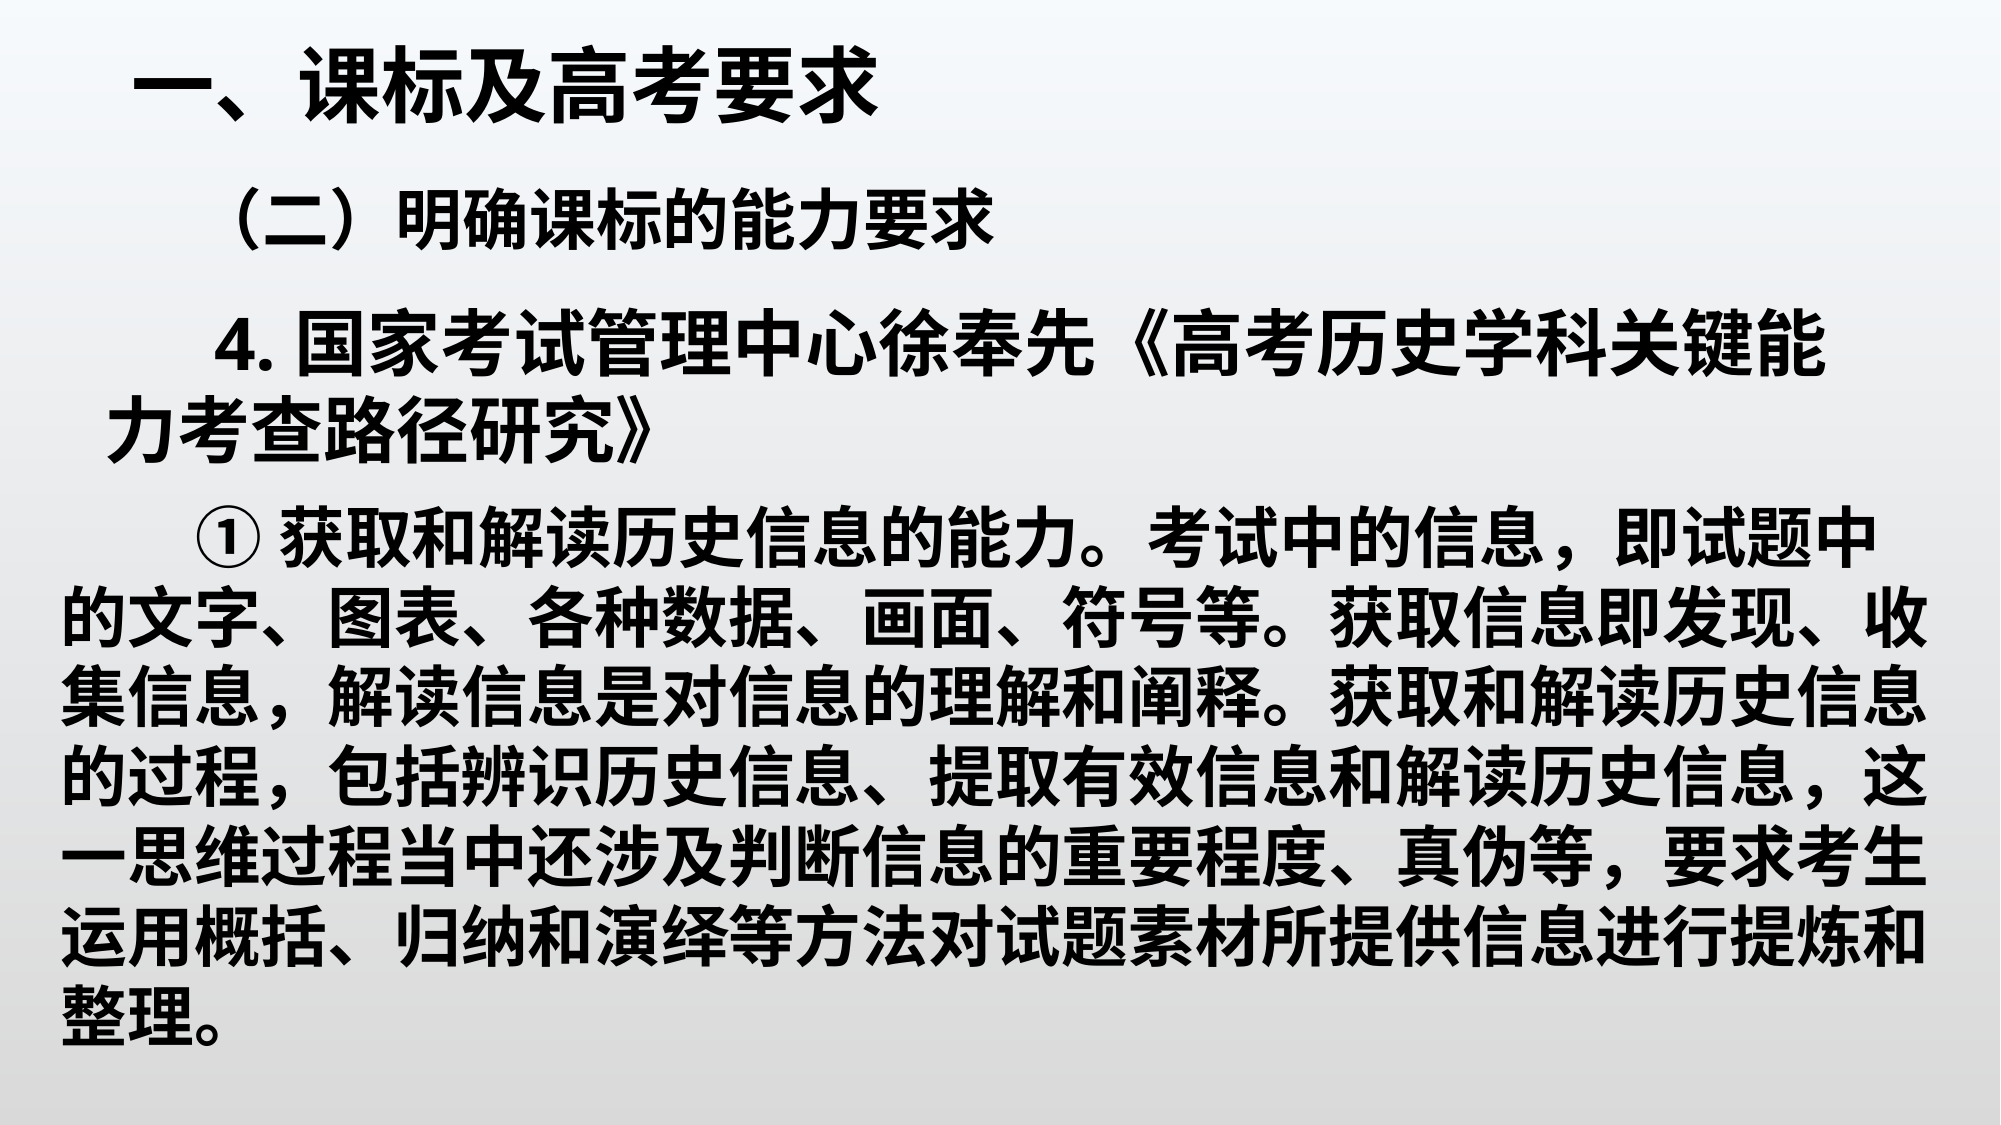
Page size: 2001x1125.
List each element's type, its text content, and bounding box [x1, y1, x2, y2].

text_box （二）明确课标的能力要求 [45, 170, 1948, 265]
text_box ①获取和解读历史信息的能力。考试中的信息，即试题中的文字、图表、各种数据、画面、符号等。获取信息即发现、收集信息，解读信息是对信息的理解和阐释。获取和解读历史信息的过程，包括辨识历史信息、提取有效信息和解读历史信息，这一思维过程当中还涉及判断信息的重要程度、真伪等，要求考生运用概括、归纳和演绎等方法对试题素材所提供信息进行提炼和整理。 [45, 487, 1948, 1063]
text_box 4.国家考试管理中心徐奉先《高考历史学科关键能力考查路径研究》 [89, 289, 1903, 480]
text_box 一、课标及高考要求 [39, 36, 961, 143]
